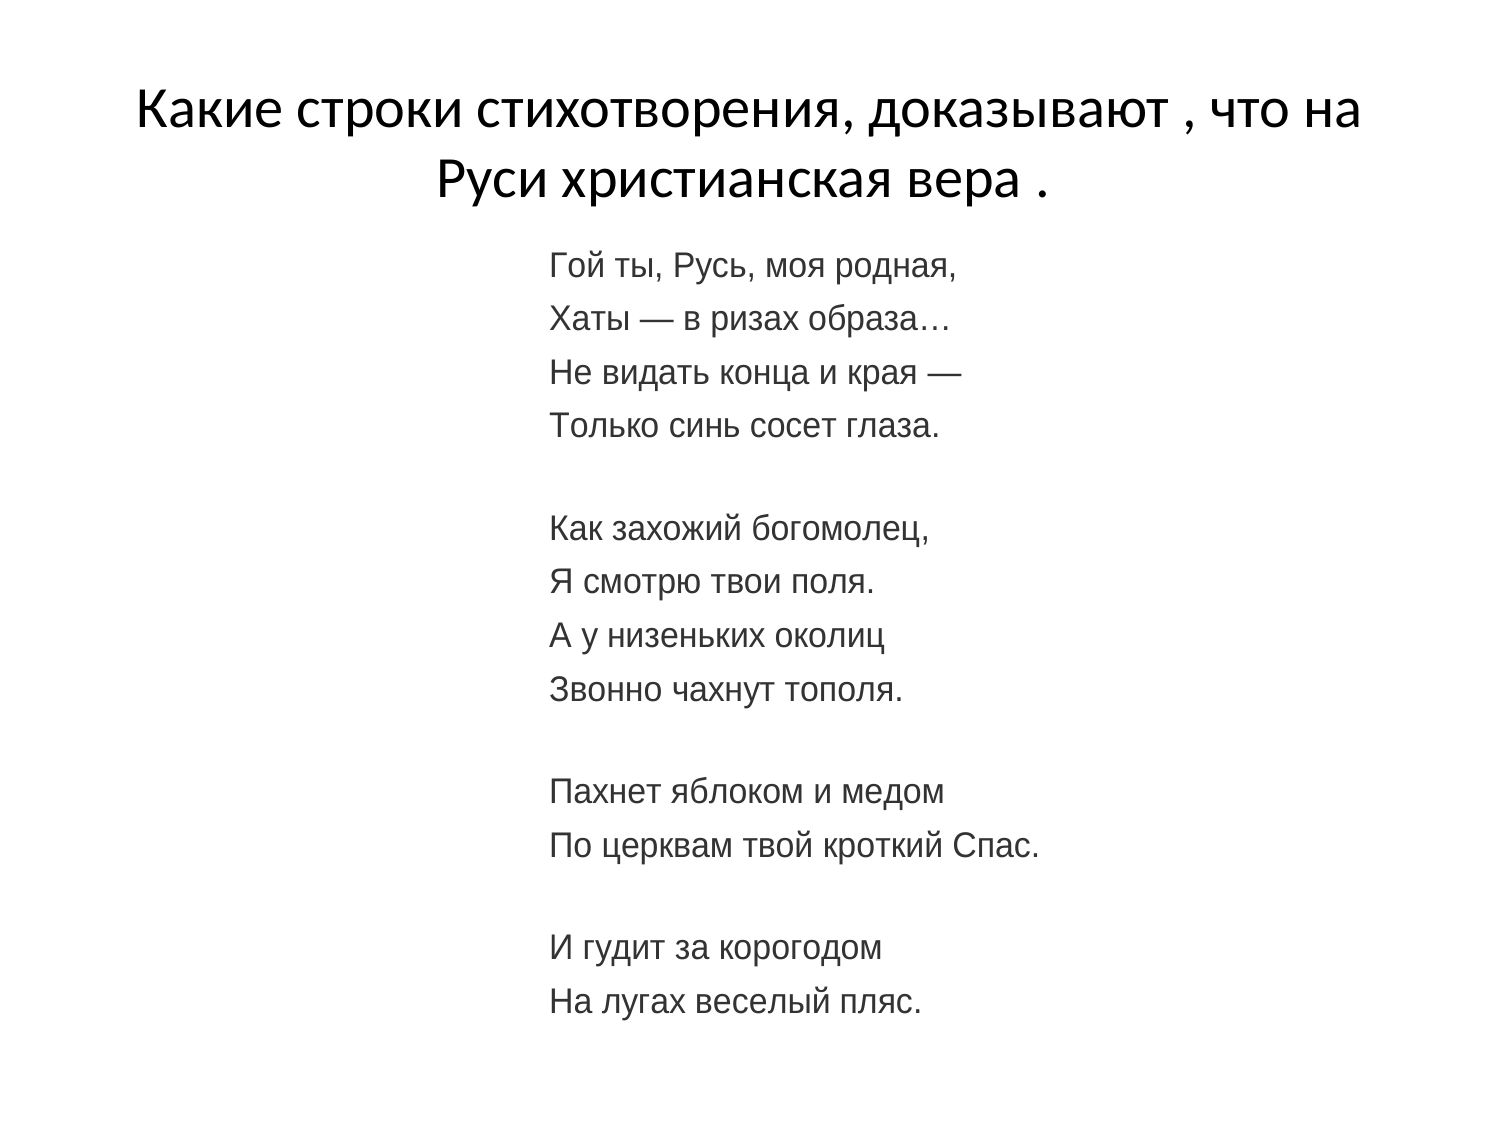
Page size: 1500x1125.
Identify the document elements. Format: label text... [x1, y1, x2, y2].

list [548, 231, 1500, 1071]
title Какие строки стихотворения, доказывают , что на Руси христианская вера . [75, 45, 1425, 233]
